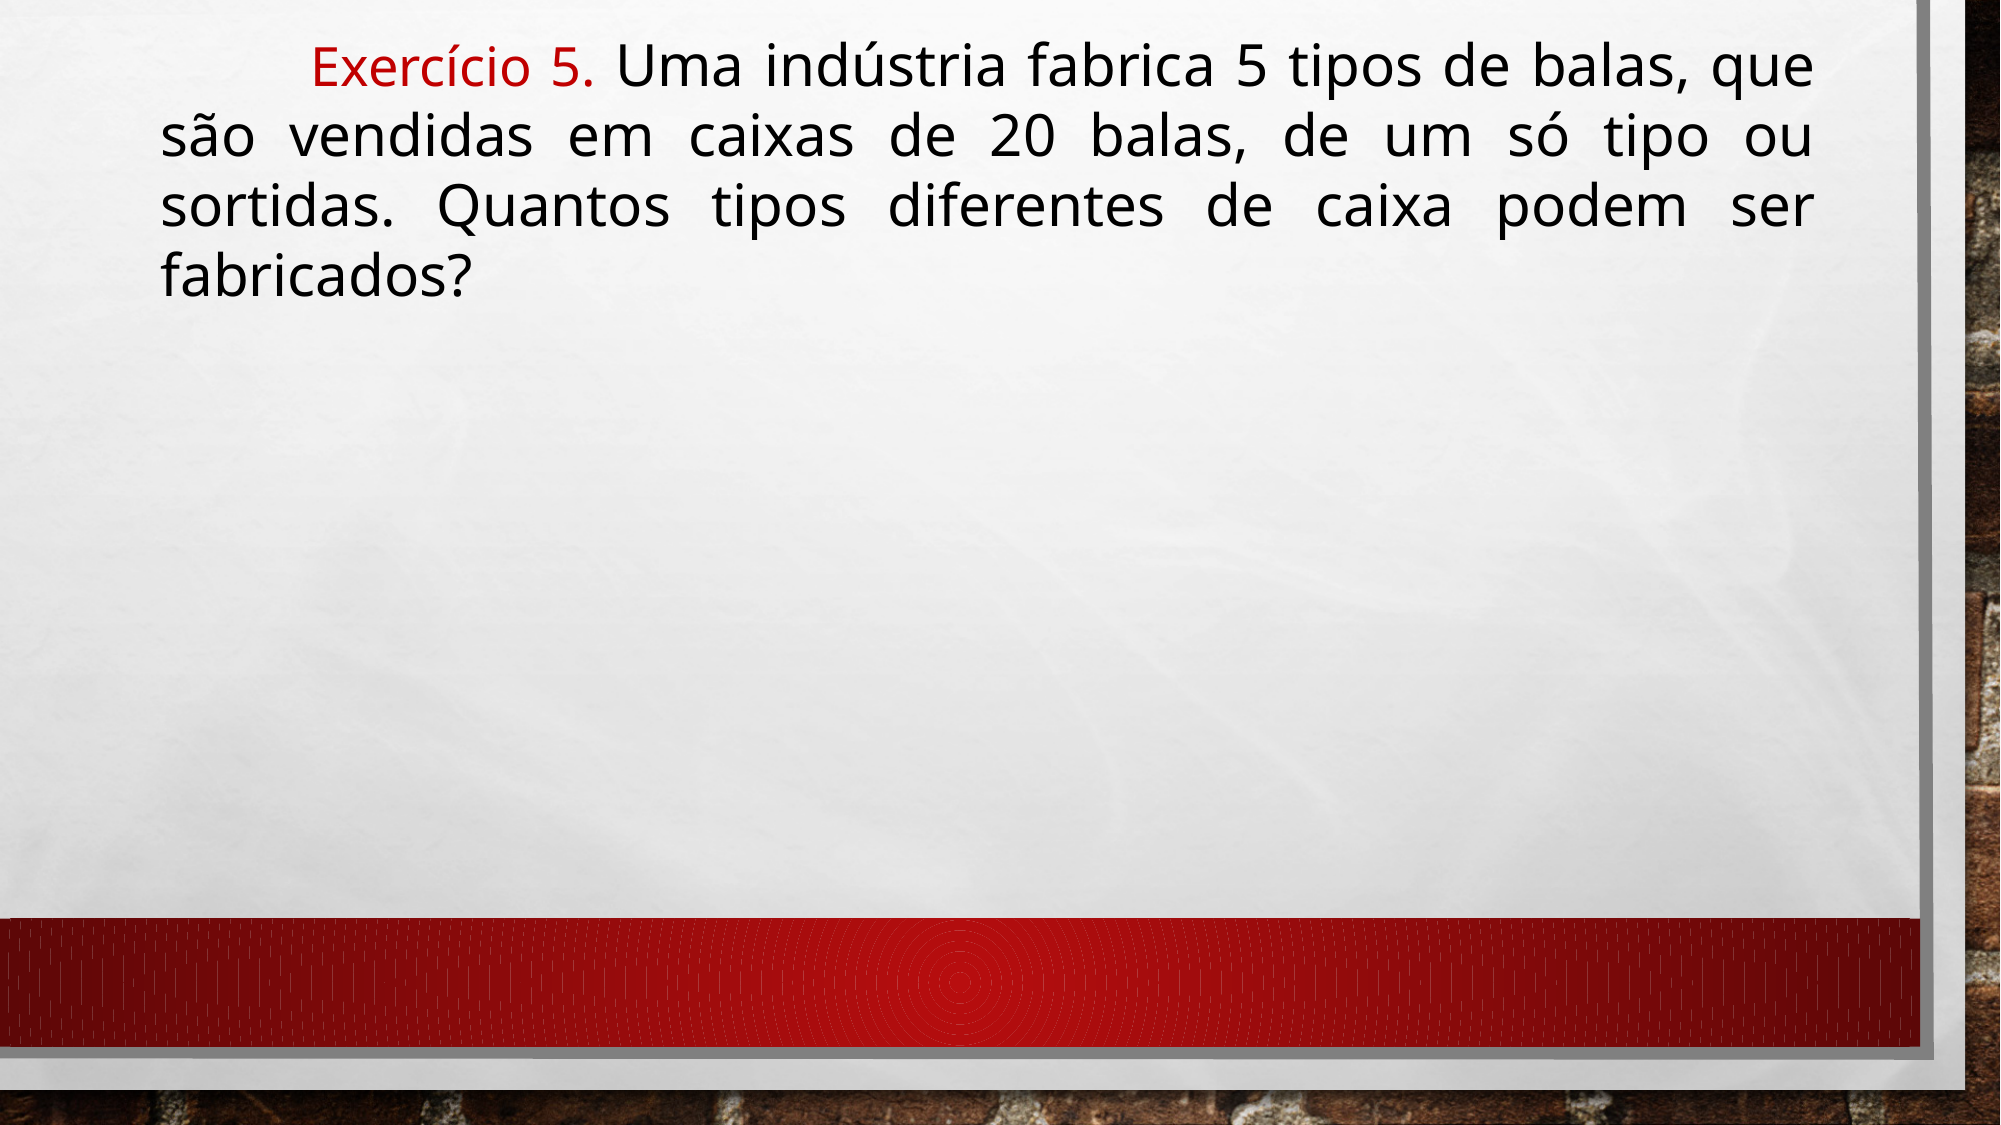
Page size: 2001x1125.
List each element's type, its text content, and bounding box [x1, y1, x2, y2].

text_box Exercício 5. Uma indústria fabrica 5 tipos de balas, que são vendidas em caixas de 20 balas, de um só tipo ou sortidas. Quantos tipos diferentes de caixa podem ser fabricados? [145, 20, 1830, 511]
picture [0, 0, 2000, 1125]
